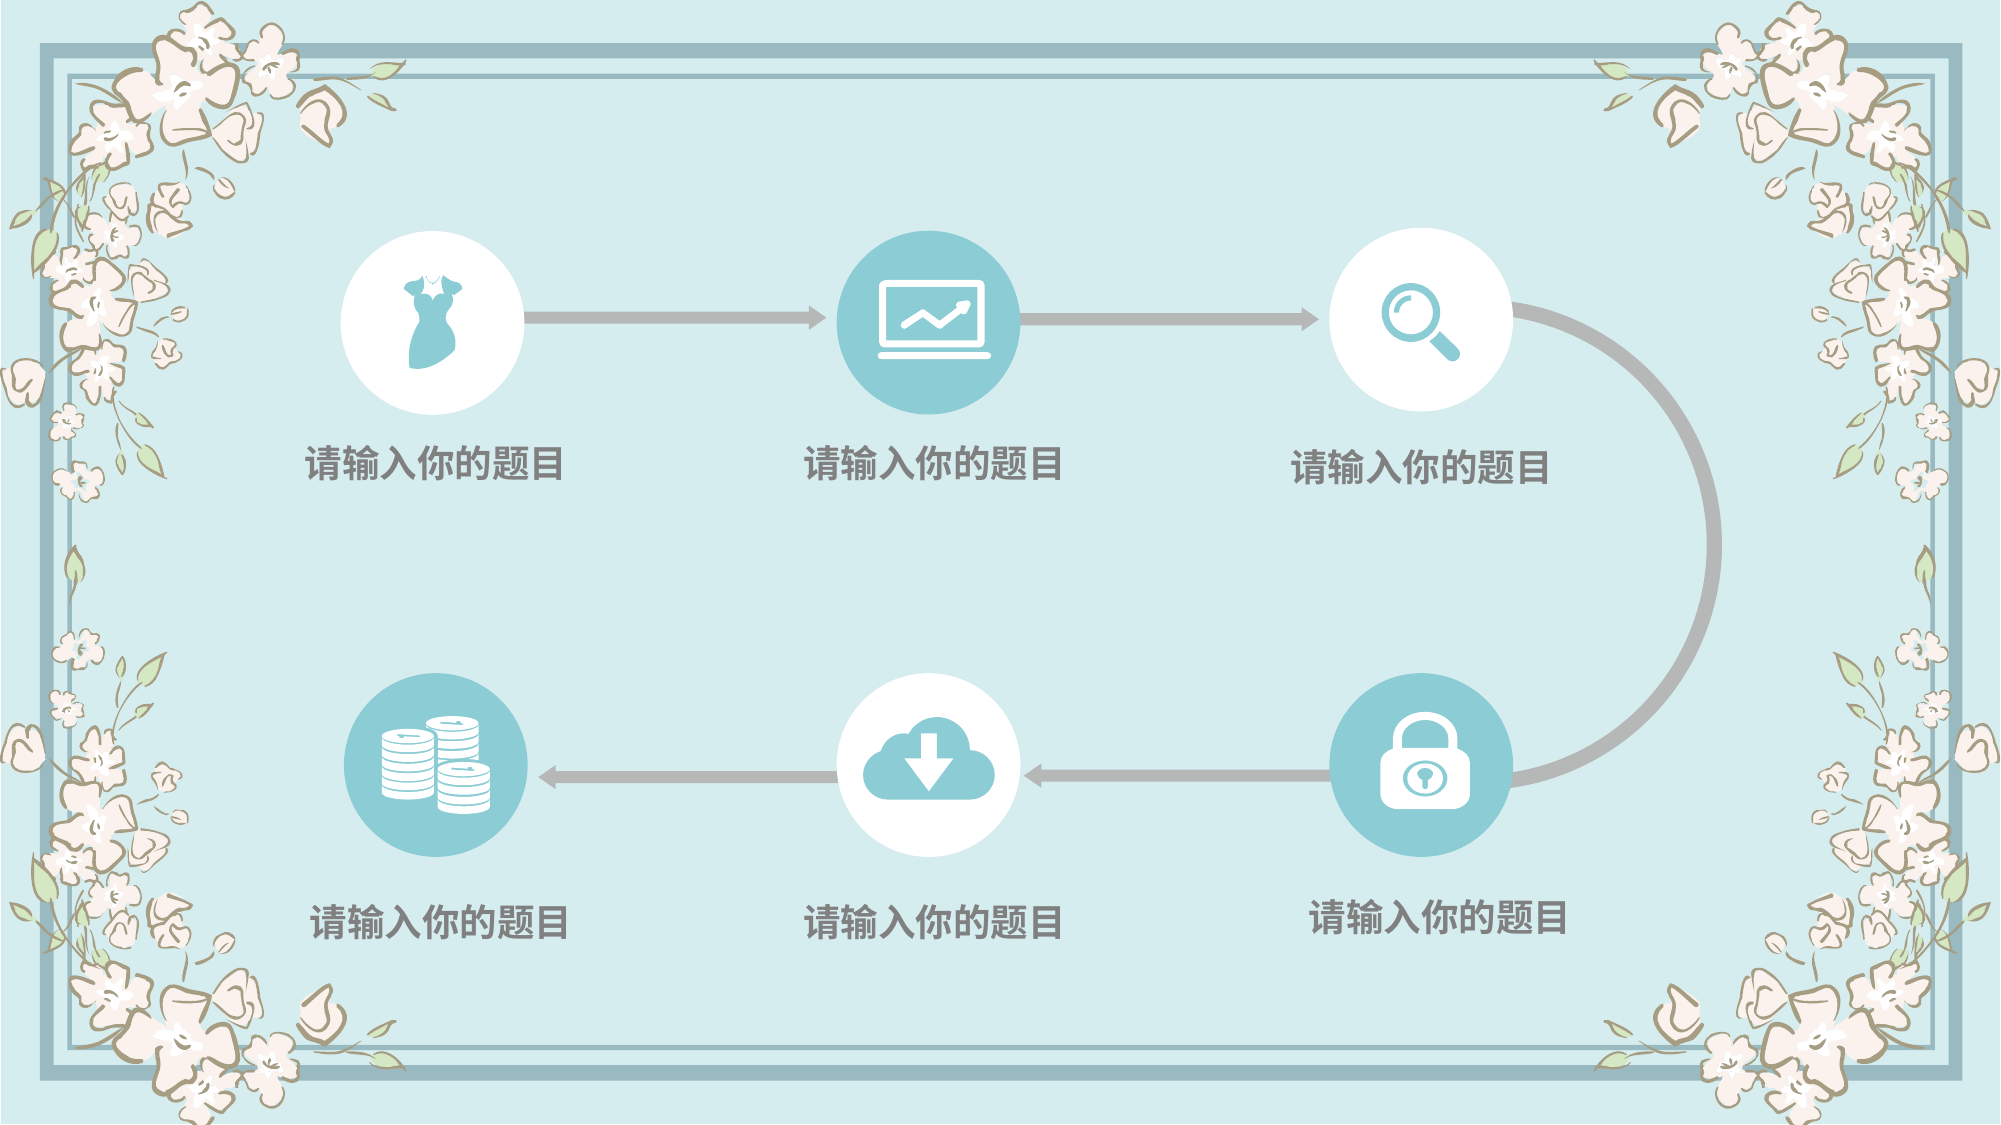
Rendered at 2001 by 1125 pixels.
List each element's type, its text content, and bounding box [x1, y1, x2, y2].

text_box 请输入你的题目 [275, 891, 607, 952]
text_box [340, 231, 525, 415]
text_box [1021, 761, 1329, 790]
text_box [536, 763, 836, 792]
text_box 请输入你的题目 [768, 891, 1101, 952]
text_box 请输入你的题目 [1274, 886, 1606, 946]
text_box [836, 673, 1021, 857]
text_box 请输入你的题目 [1255, 436, 1587, 497]
text_box [525, 303, 829, 332]
text_box [1021, 305, 1321, 334]
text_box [1329, 227, 1514, 412]
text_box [343, 673, 528, 857]
text_box 请输入你的题目 [768, 432, 1101, 493]
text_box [836, 230, 1021, 415]
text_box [1329, 673, 1514, 857]
text_box [1514, 300, 1724, 789]
text_box 请输入你的题目 [270, 432, 602, 493]
